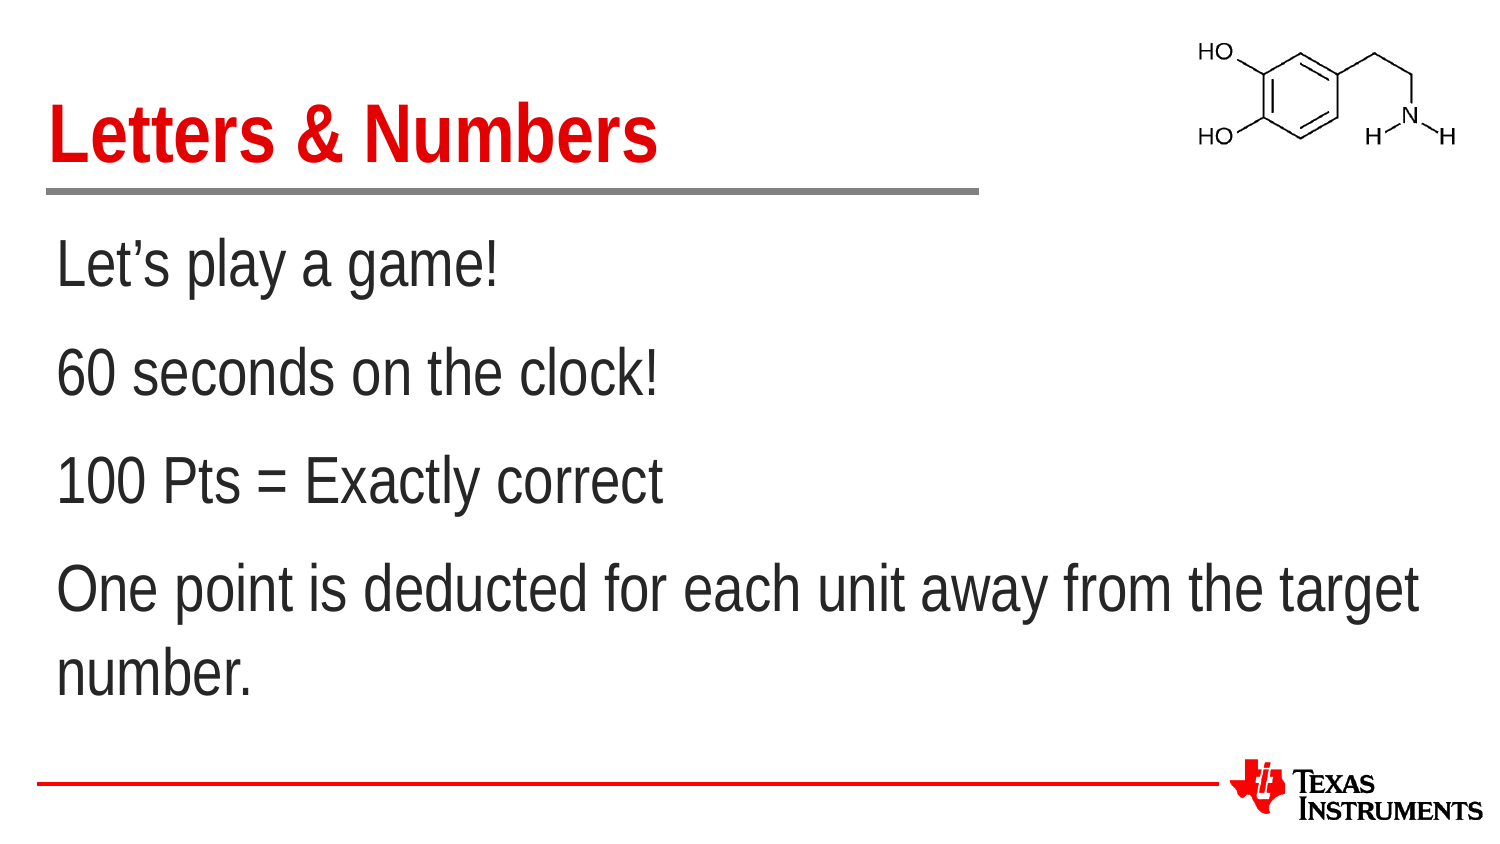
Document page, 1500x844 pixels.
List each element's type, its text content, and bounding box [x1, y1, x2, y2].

text_box Let’s play a game! 60 seconds on the clock! 100 Pts = Exactly correct One point is deducted for each unit away from the target number. [41, 209, 1459, 755]
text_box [37, 756, 1486, 824]
picture [1186, 31, 1464, 159]
text_box Letters & Numbers [33, 66, 1309, 192]
